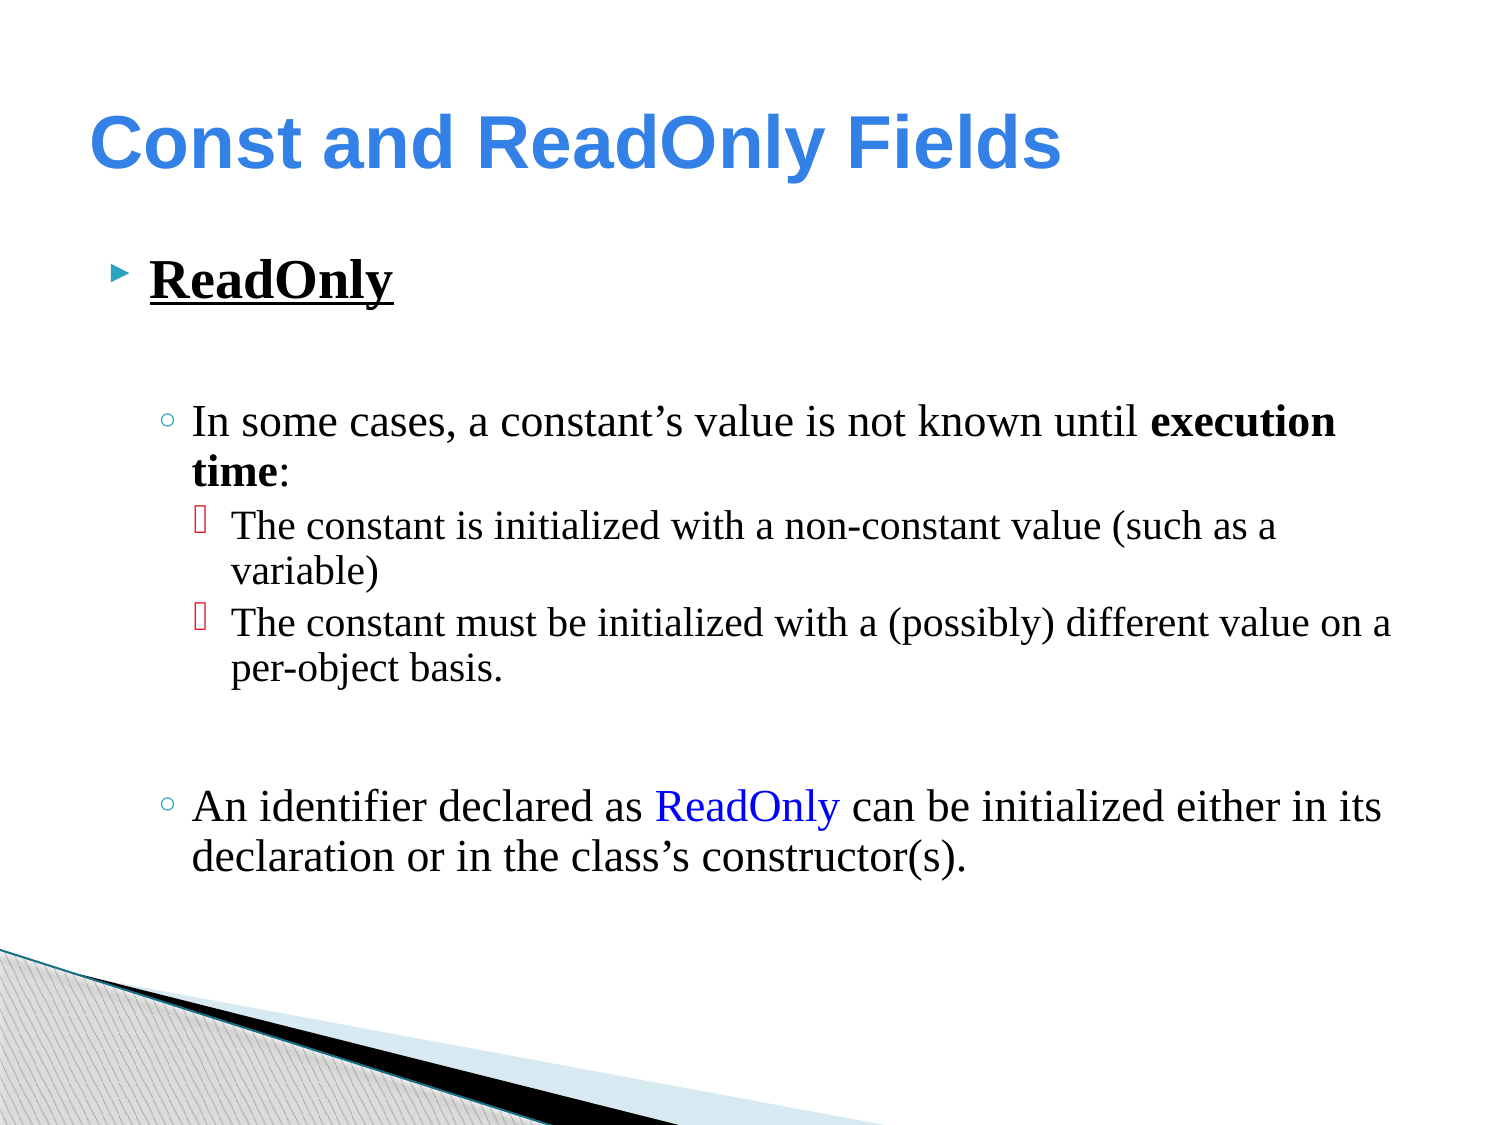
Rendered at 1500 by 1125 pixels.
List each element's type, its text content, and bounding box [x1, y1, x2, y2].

list ReadOnly In some cases, a constant’s value is not known until execution time: The constant is initialized with a non-constant value (such as a variable) The constant must be initialized with a (possibly) different value on a per-object basis. An identifier declared as ReadOnly can be initialized either in its declaration or in the class’s constructor(s). [75, 243, 1425, 986]
title Const and ReadOnly Fields [75, 45, 1425, 233]
